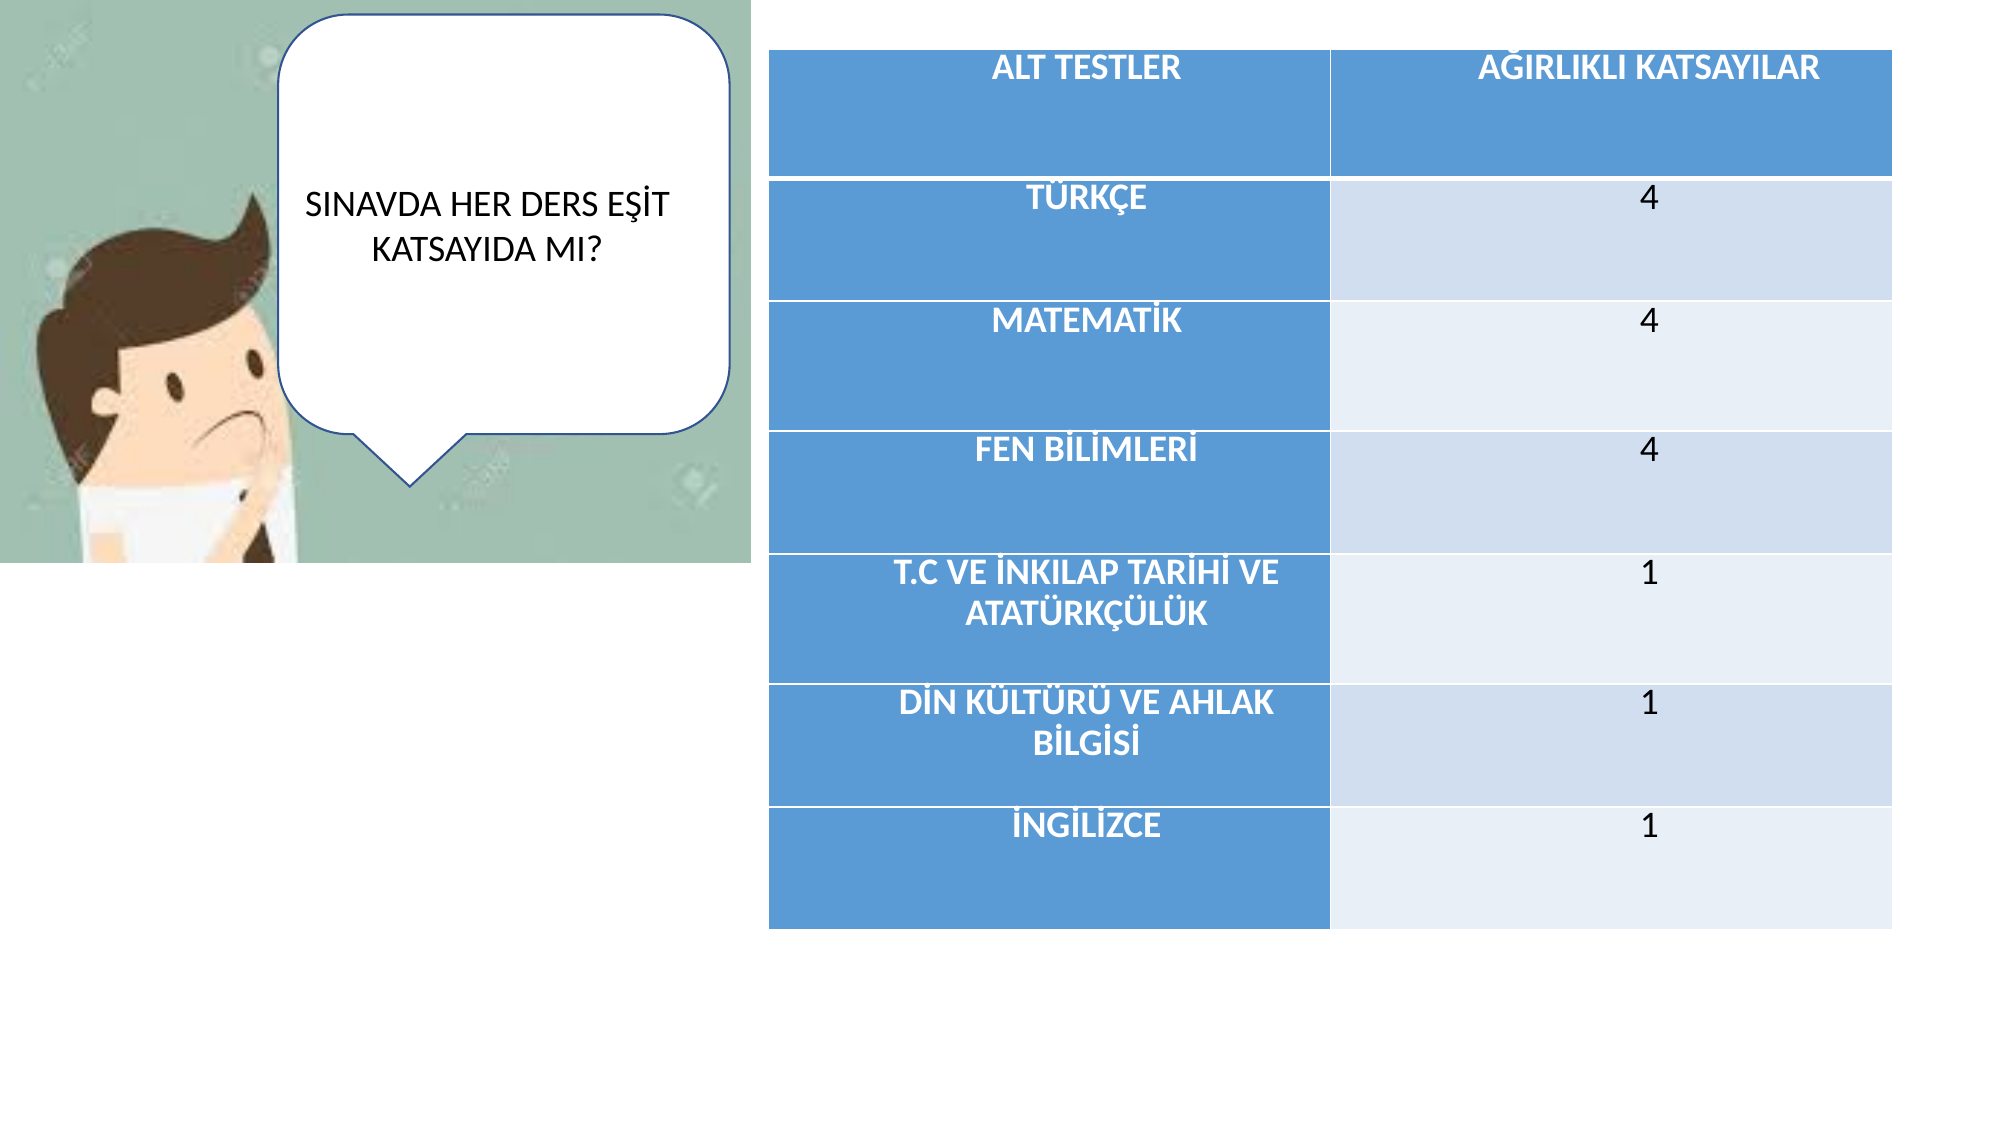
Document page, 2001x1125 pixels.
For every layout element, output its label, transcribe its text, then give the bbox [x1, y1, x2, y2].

table_cell T.C VE İNKILAP TARİHİ VE ATATÜRKÇÜLÜK [769, 555, 1330, 683]
table_cell TÜRKÇE [769, 181, 1330, 300]
table_cell 4 [1331, 432, 1892, 553]
table_cell 1 [1331, 555, 1892, 683]
table_cell MATEMATİK [769, 302, 1330, 430]
table_cell 1 [1331, 685, 1892, 806]
table_cell 4 [1331, 302, 1892, 430]
table_cell 4 [1331, 181, 1892, 300]
table_cell DİN KÜLTÜRÜ VE AHLAK BİLGİSİ [769, 685, 1330, 806]
table_cell İNGİLİZCE [769, 808, 1330, 929]
table_cell FEN BİLİMLERİ [769, 432, 1330, 553]
table_header ALT TESTLER [769, 50, 1330, 176]
table_header AĞIRLIKLI KATSAYILAR [1331, 50, 1892, 176]
picture [0, 0, 751, 563]
table_cell 1 [1331, 808, 1892, 929]
